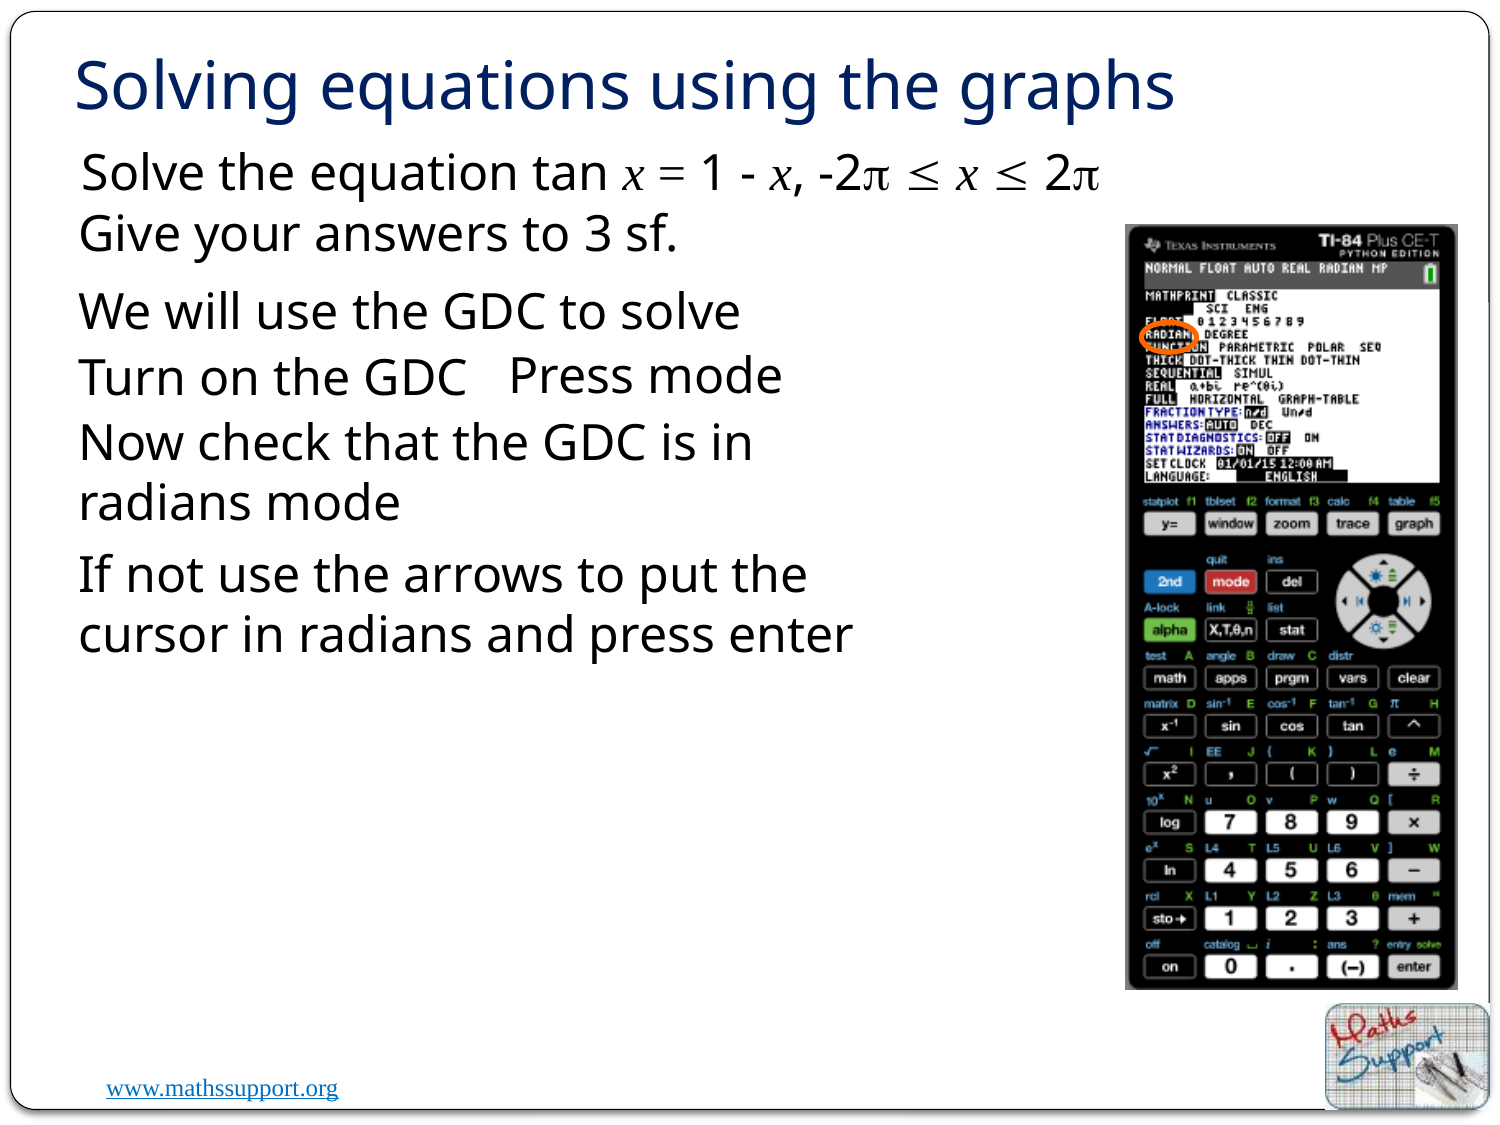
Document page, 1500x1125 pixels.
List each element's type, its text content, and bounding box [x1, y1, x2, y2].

text_box Give your answers to 3 sf. [63, 194, 734, 269]
text_box If not use the arrows to put the cursor in radians and press enter [63, 535, 896, 671]
text_box Press mode [493, 335, 819, 411]
text_box Solve the equation tan x = 1 - x, -2p  x  2p [66, 133, 1433, 208]
text_box [93, 1074, 376, 1109]
text_box [1324, 1004, 1488, 1106]
text_box Solving equations using the graphs [59, 35, 1356, 130]
text_box Now check that the GDC is in radians mode [63, 411, 770, 535]
text_box Turn on the GDC [63, 338, 494, 413]
picture [1325, 1003, 1490, 1110]
picture [1124, 224, 1458, 991]
text_box We will use the GDC to solve [63, 272, 770, 338]
